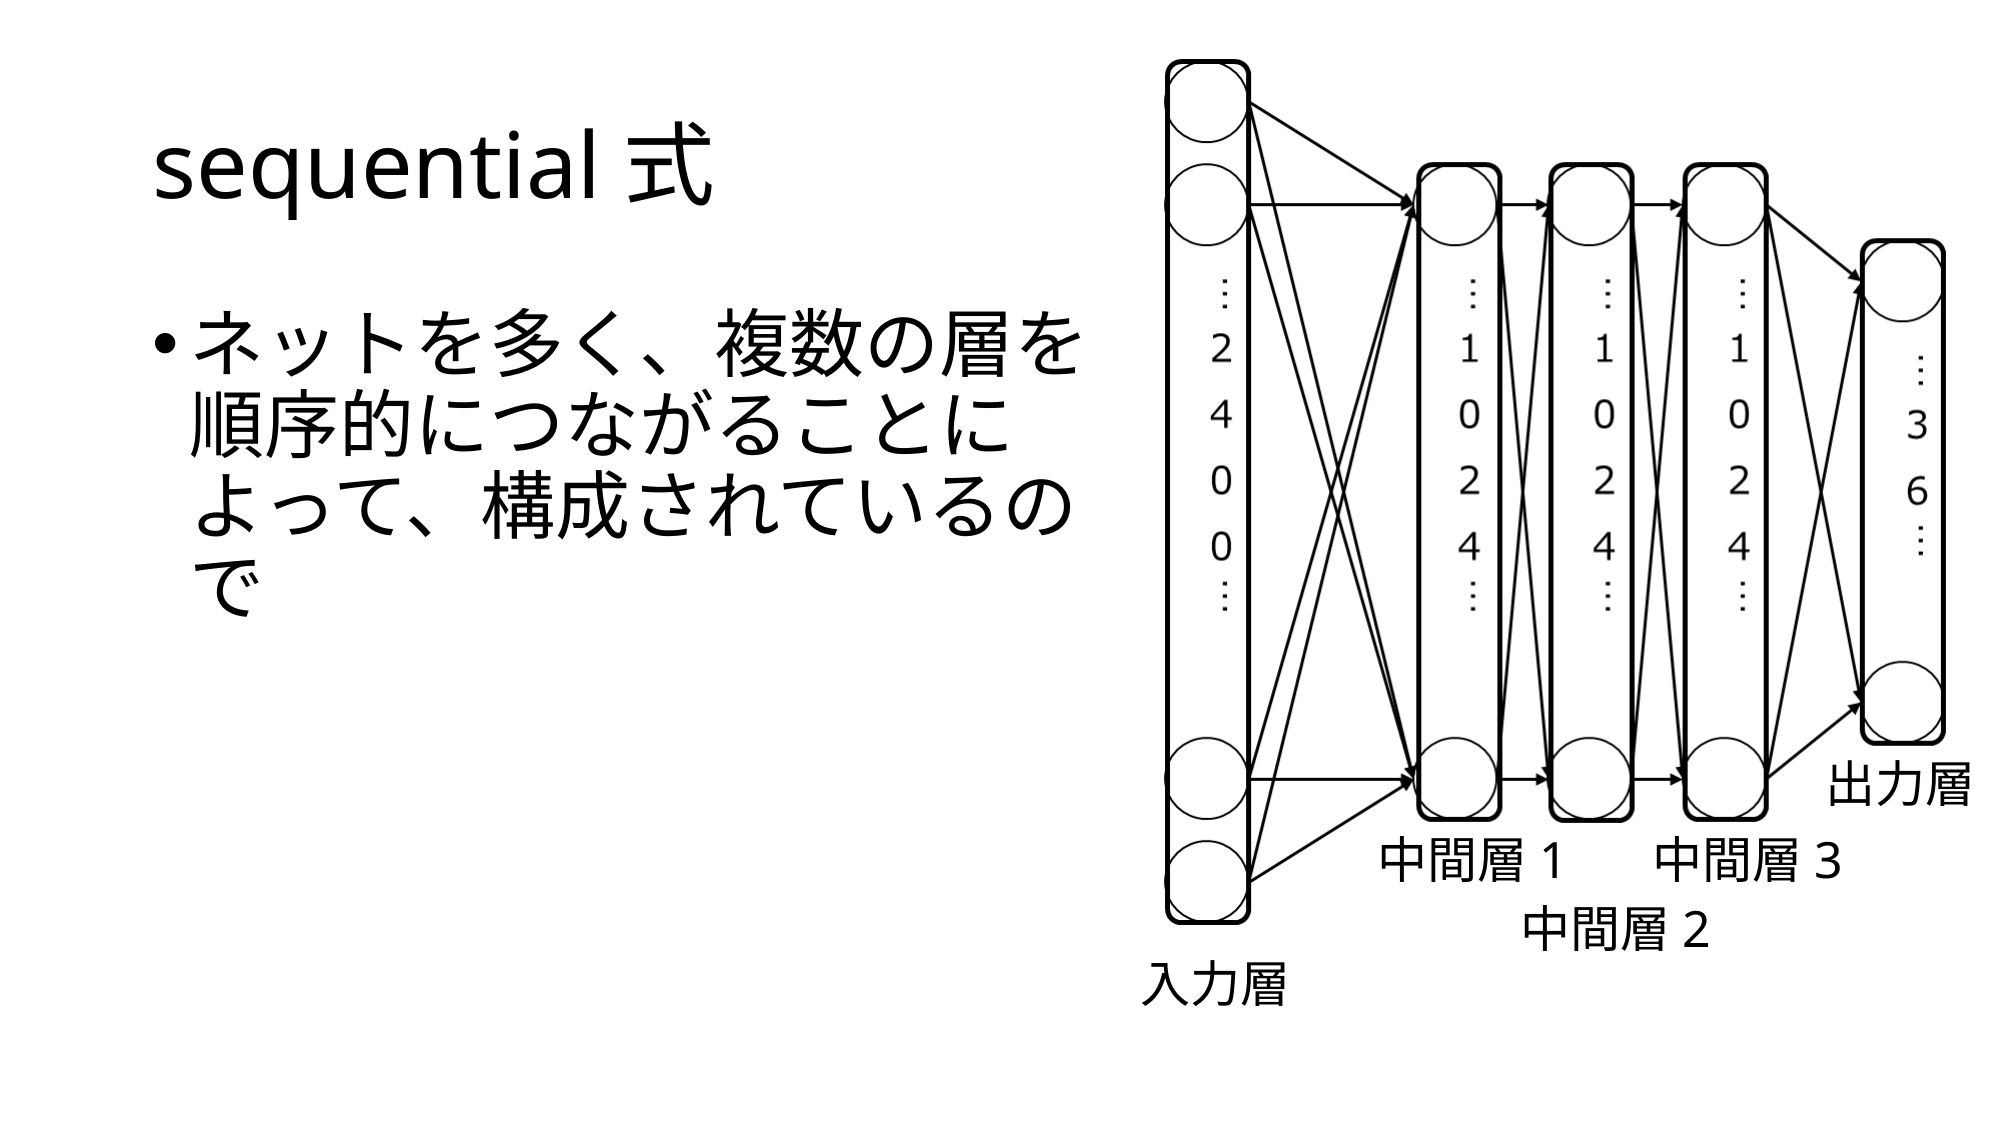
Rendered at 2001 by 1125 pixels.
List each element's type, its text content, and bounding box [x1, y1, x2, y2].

text_box 中間層2 [1506, 925, 1731, 966]
picture [1143, 59, 2000, 925]
text_box 入力層 [1125, 944, 1306, 1020]
title sequential式 [137, 59, 1143, 278]
list ネットを多く、複数の層を順序的につながることによって、構成されているので [137, 299, 1144, 1014]
